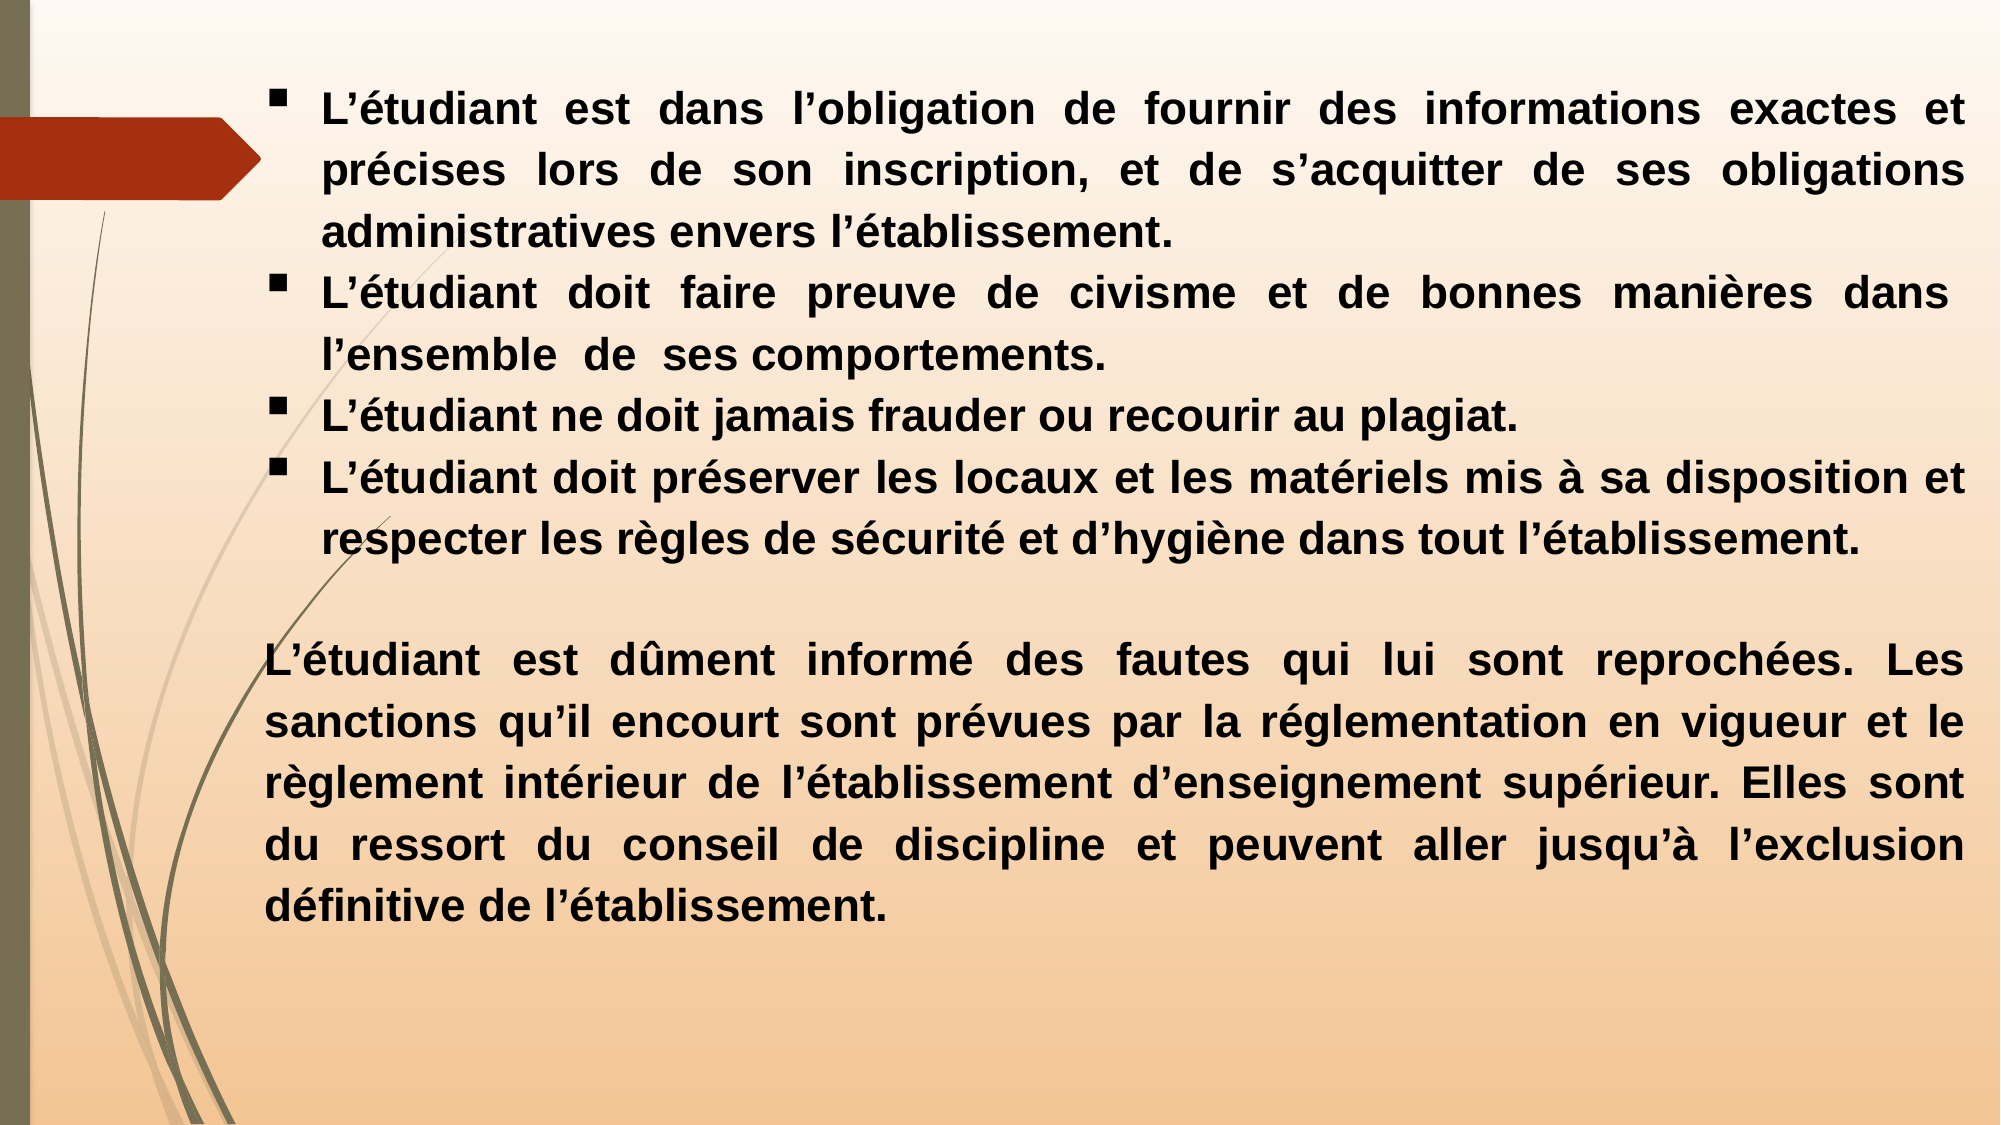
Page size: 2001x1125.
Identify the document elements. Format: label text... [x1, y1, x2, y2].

text_box L’étudiant est dûment informé des fautes qui lui sont reprochées. Les sanctions qu’il encourt sont prévues par la réglementation en vigueur et le règlement intérieur de l’établissement d’enseignement supérieur. Elles sont du ressort du conseil de discipline et peuvent aller jusqu’à l’exclusion définitive de l’établissement. [249, 615, 1982, 932]
text_box L’étudiant est dans l’obligation de fournir des informations exactes et précises lors de son inscription, et de s’acquitter de ses obligations administratives envers l’établissement. L’étudiant doit faire preuve de civisme et de bonnes manières dans l’ensemble de ses comportements. L’étudiant ne doit jamais frauder ou recourir au plagiat. L’étudiant doit préserver les locaux et les matériels mis à sa disposition et respecter les règles de sécurité et d’hygiène dans tout l’établissement. [249, 64, 1982, 588]
